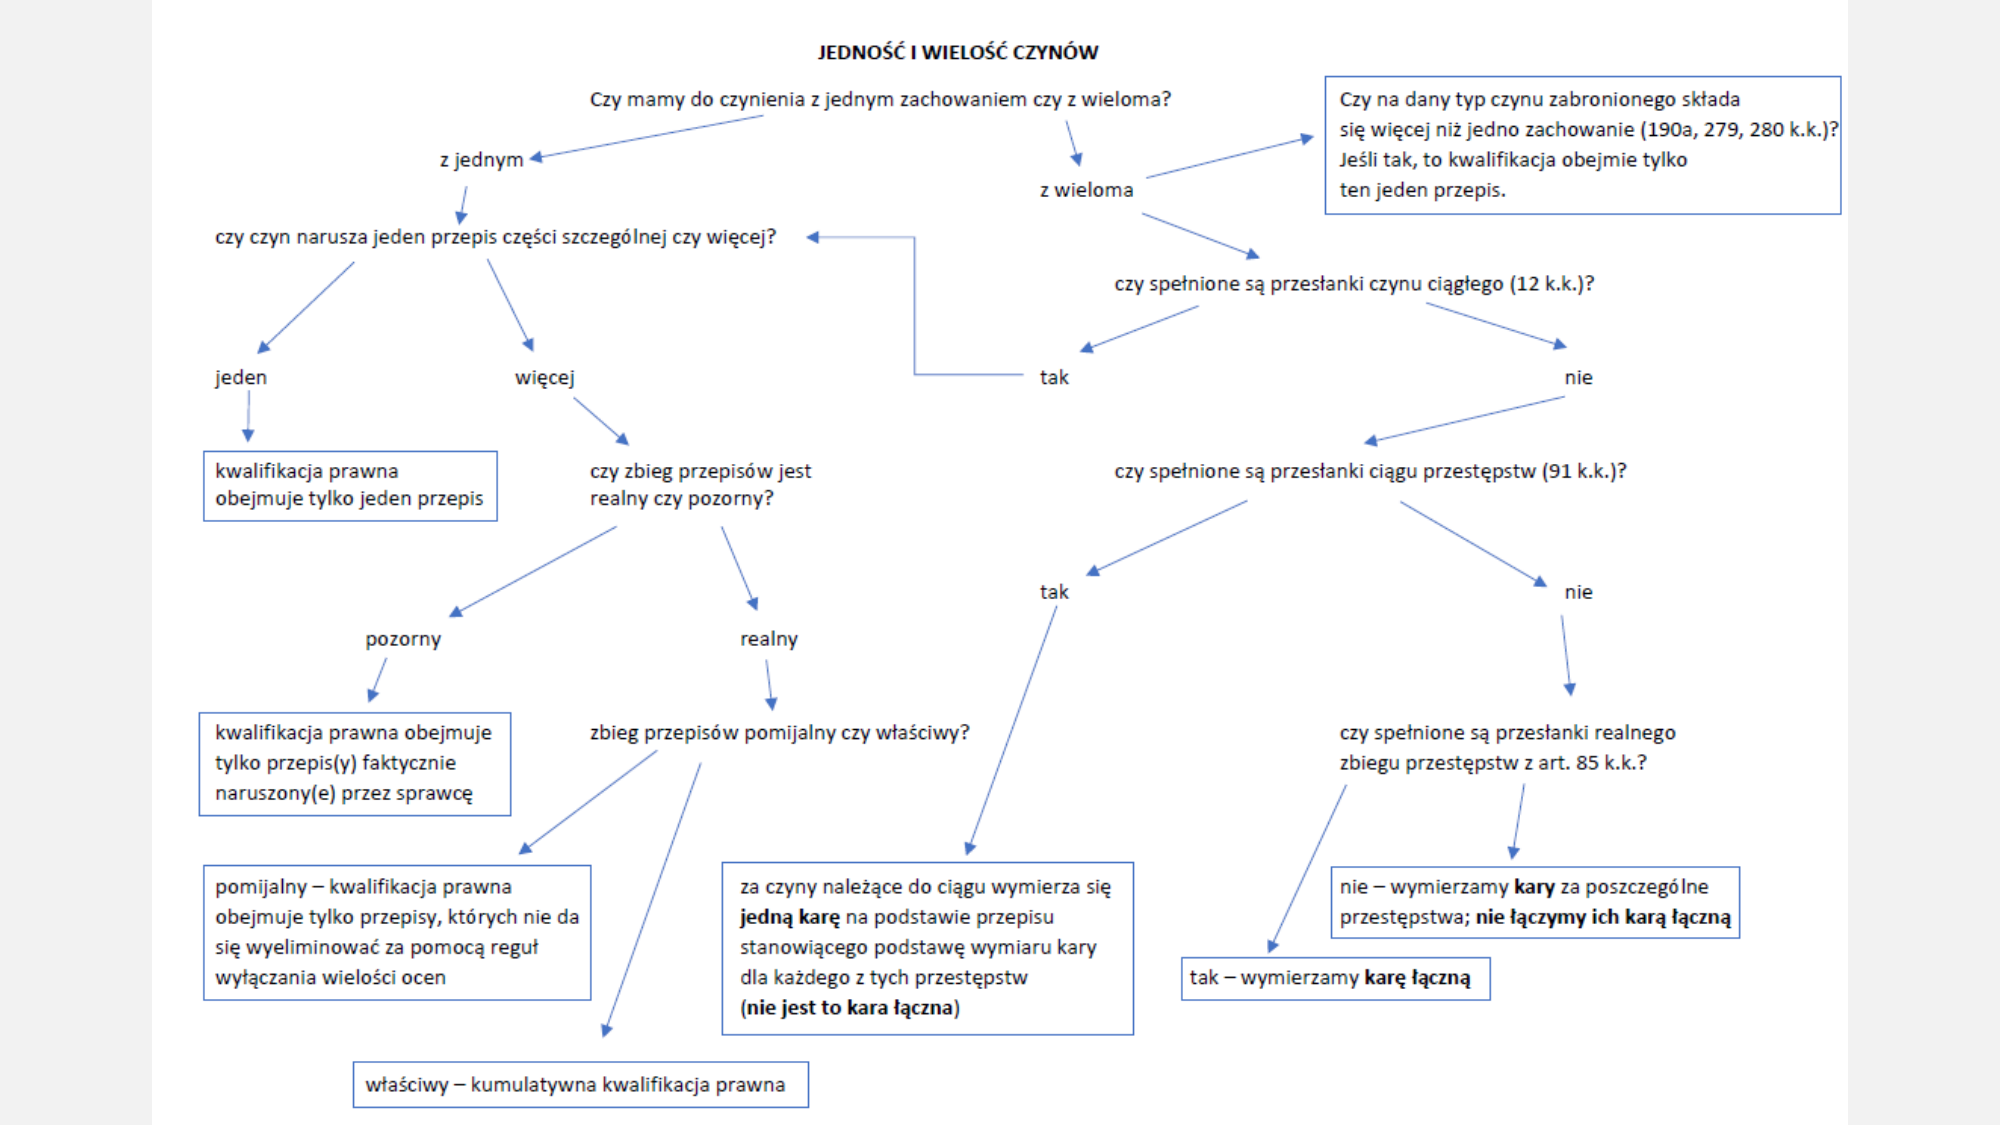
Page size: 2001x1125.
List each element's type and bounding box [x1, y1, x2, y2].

picture [152, 0, 1848, 1125]
